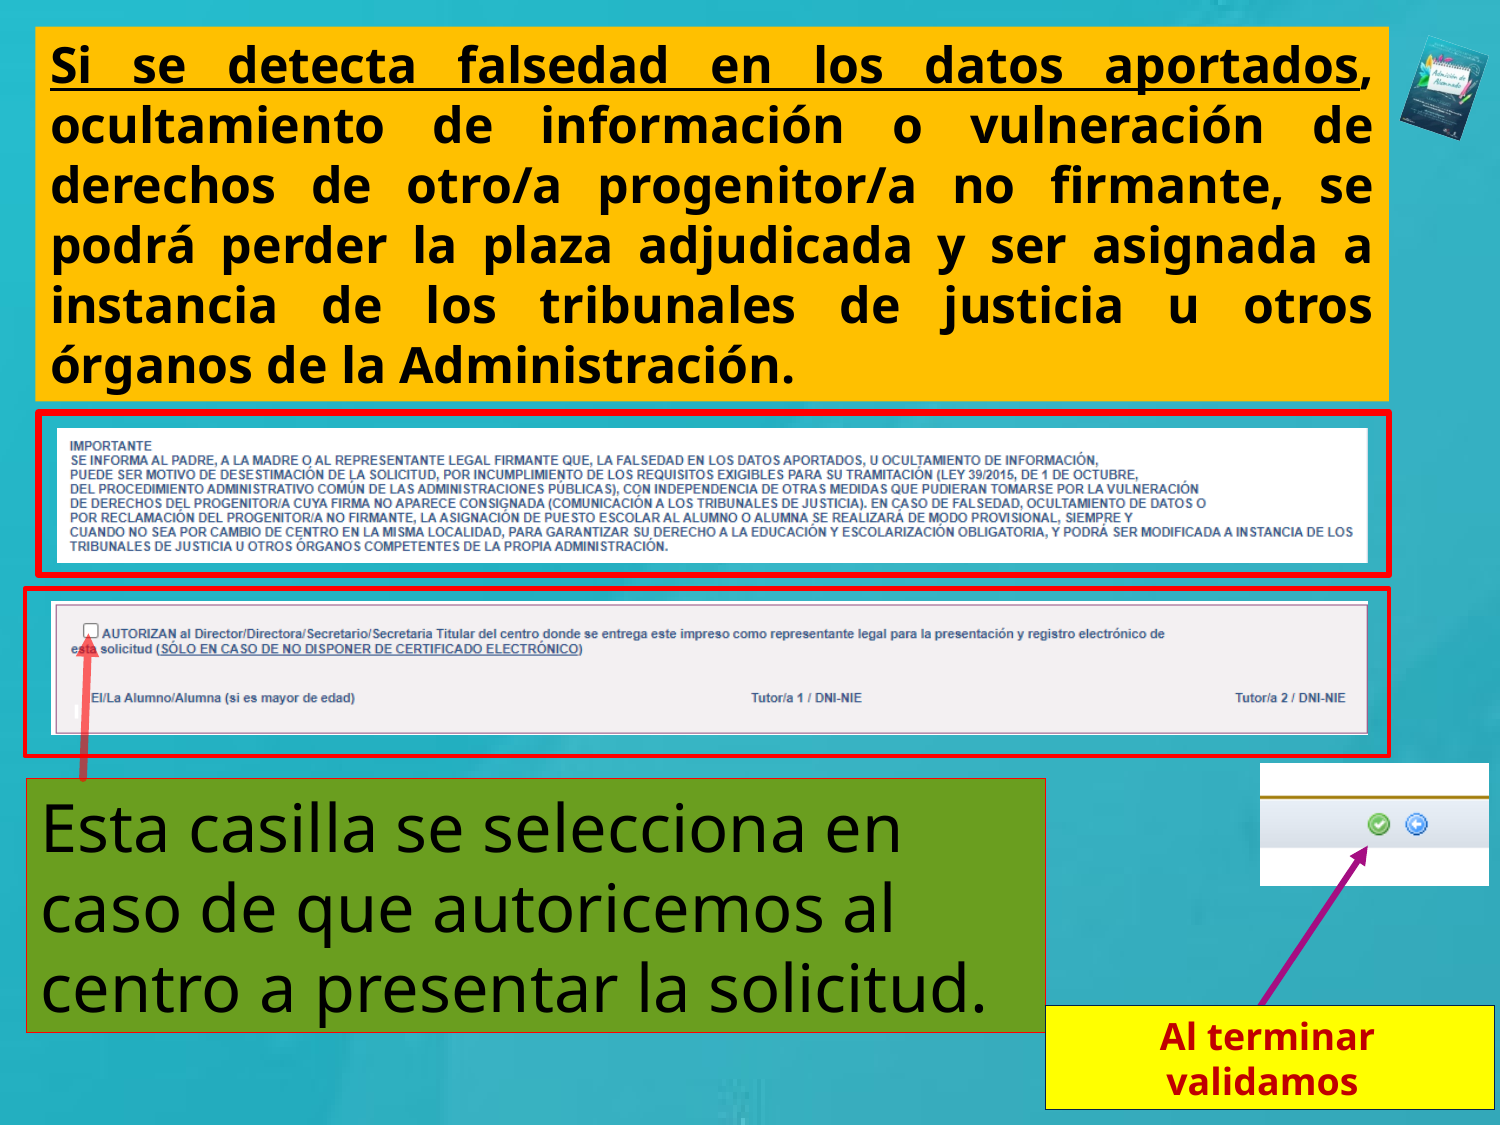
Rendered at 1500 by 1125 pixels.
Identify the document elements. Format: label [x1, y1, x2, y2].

text_box [82, 633, 89, 779]
text_box [1248, 845, 1368, 1025]
picture [0, 0, 1500, 1125]
